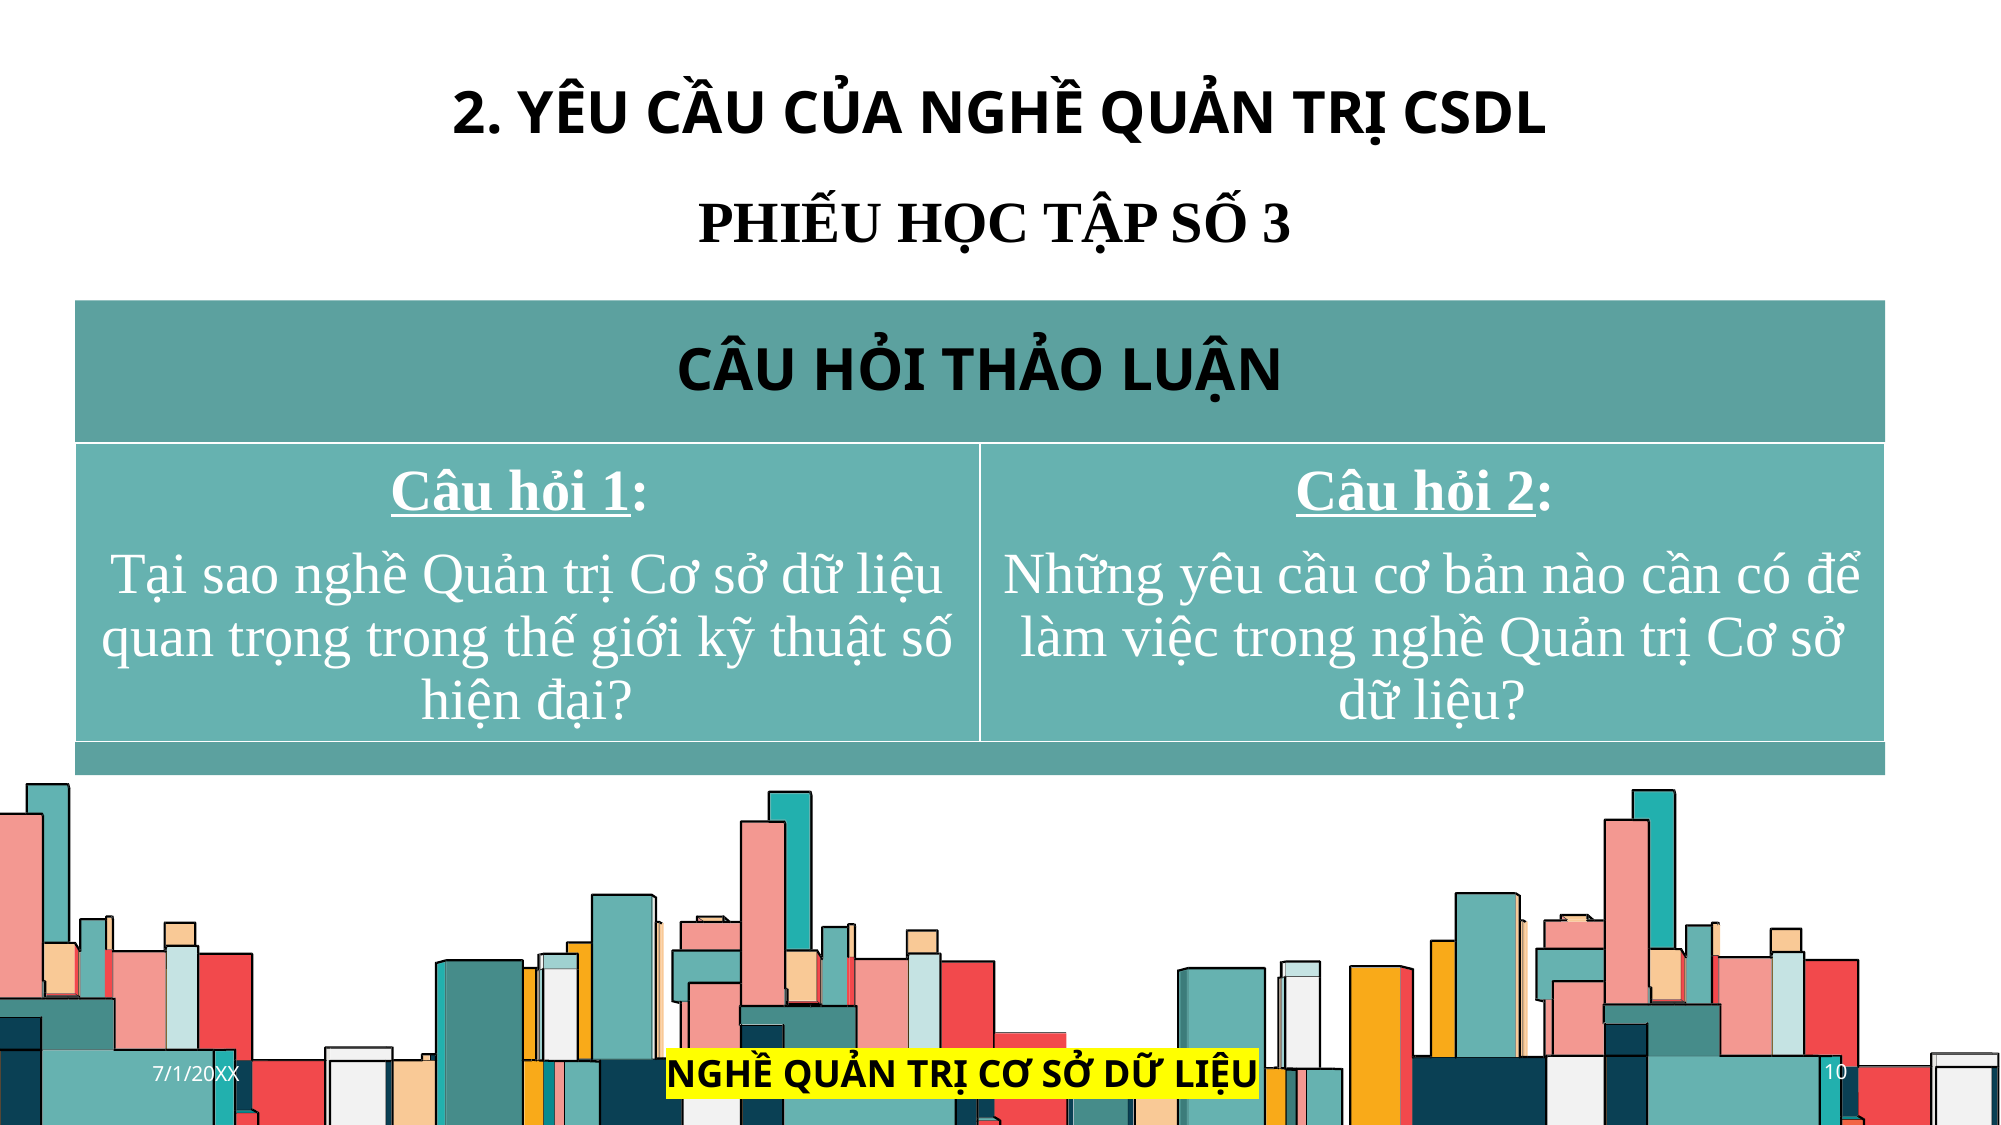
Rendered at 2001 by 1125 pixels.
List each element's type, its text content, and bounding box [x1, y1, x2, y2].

slide_number 10 [1412, 1042, 1863, 1103]
title 2. Yêu cầu của nghề quản trị csdl [154, 60, 1847, 170]
text_box PHIẾU HỌC TẬP SỐ 3 [683, 176, 1308, 262]
footer NGHỀ QUẢN TRỊ CƠ SỞ DỮ LIỆU [587, 1042, 1338, 1103]
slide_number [137, 1042, 587, 1103]
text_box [75, 300, 1886, 776]
